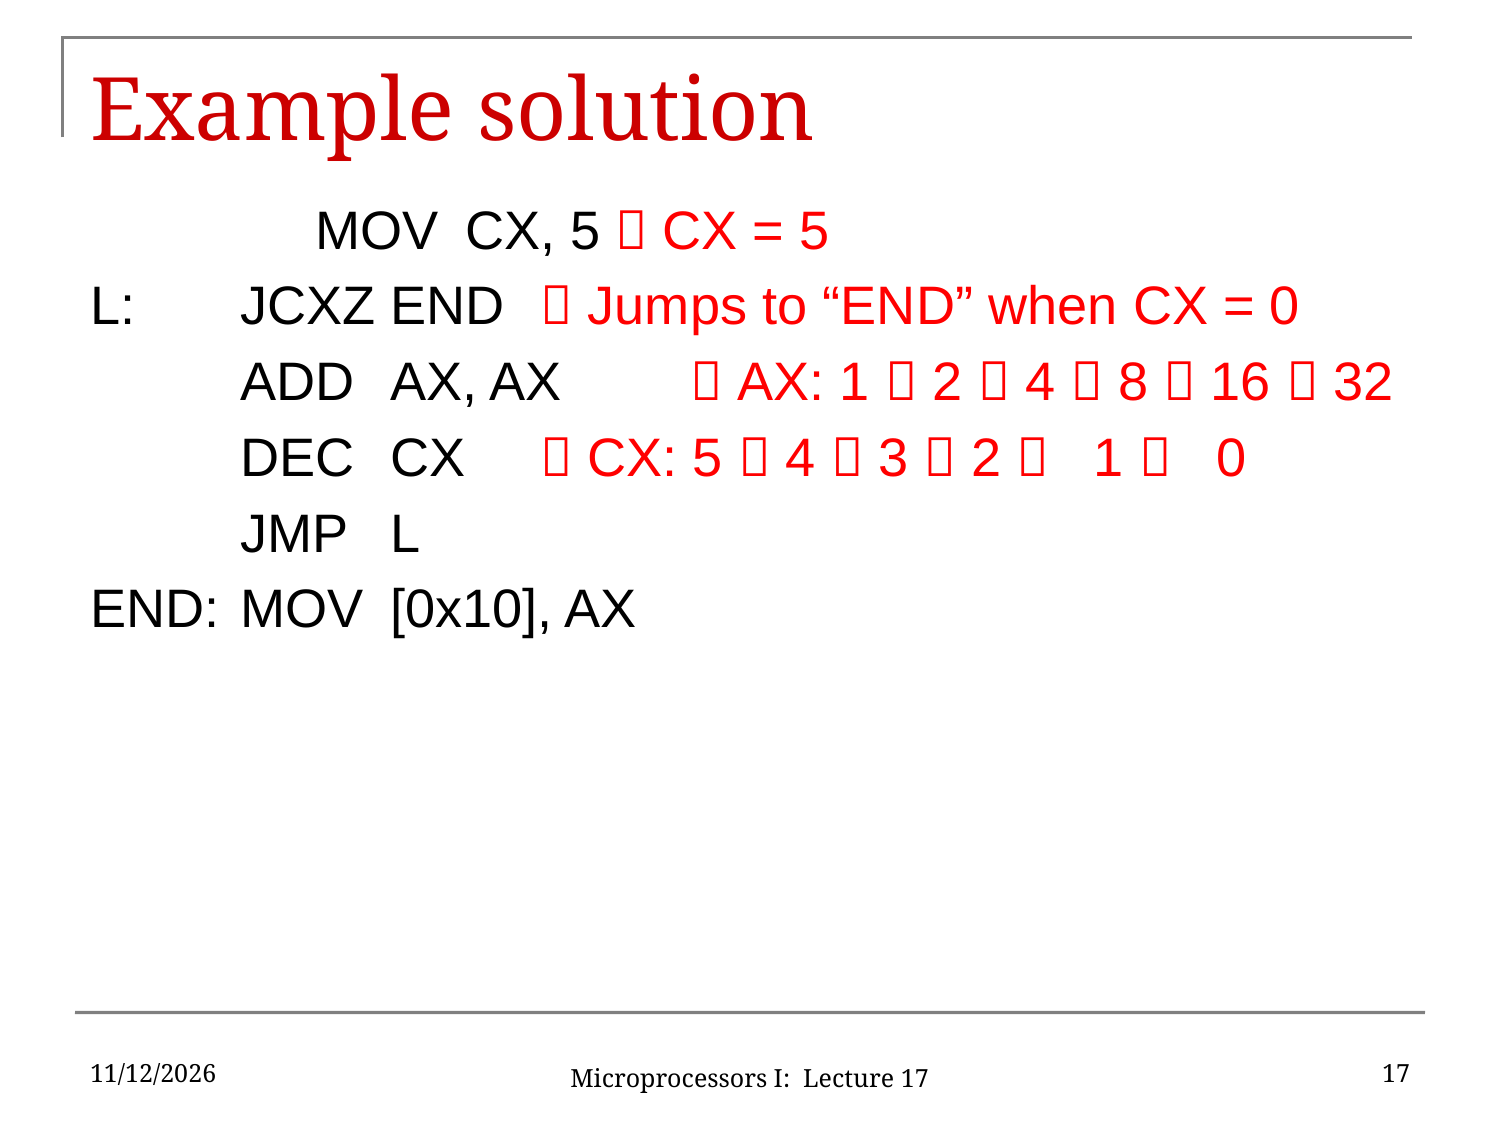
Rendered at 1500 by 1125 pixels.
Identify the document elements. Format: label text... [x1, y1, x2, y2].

slide_number 17 [1074, 1023, 1426, 1100]
title Example solution [75, 45, 1425, 163]
list MOV CX, 5  CX = 5 L: JCXZ END  Jumps to “END” when CX = 0 ADD AX, AX  AX: 1  2  4  8  16  32 DEC CX  CX: 5  4  3  2  1  0 JMP L END: MOV [0x10], AX [75, 187, 1475, 1006]
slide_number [74, 1023, 426, 1100]
footer Microprocessors I: Lecture 17 [512, 1024, 988, 1101]
